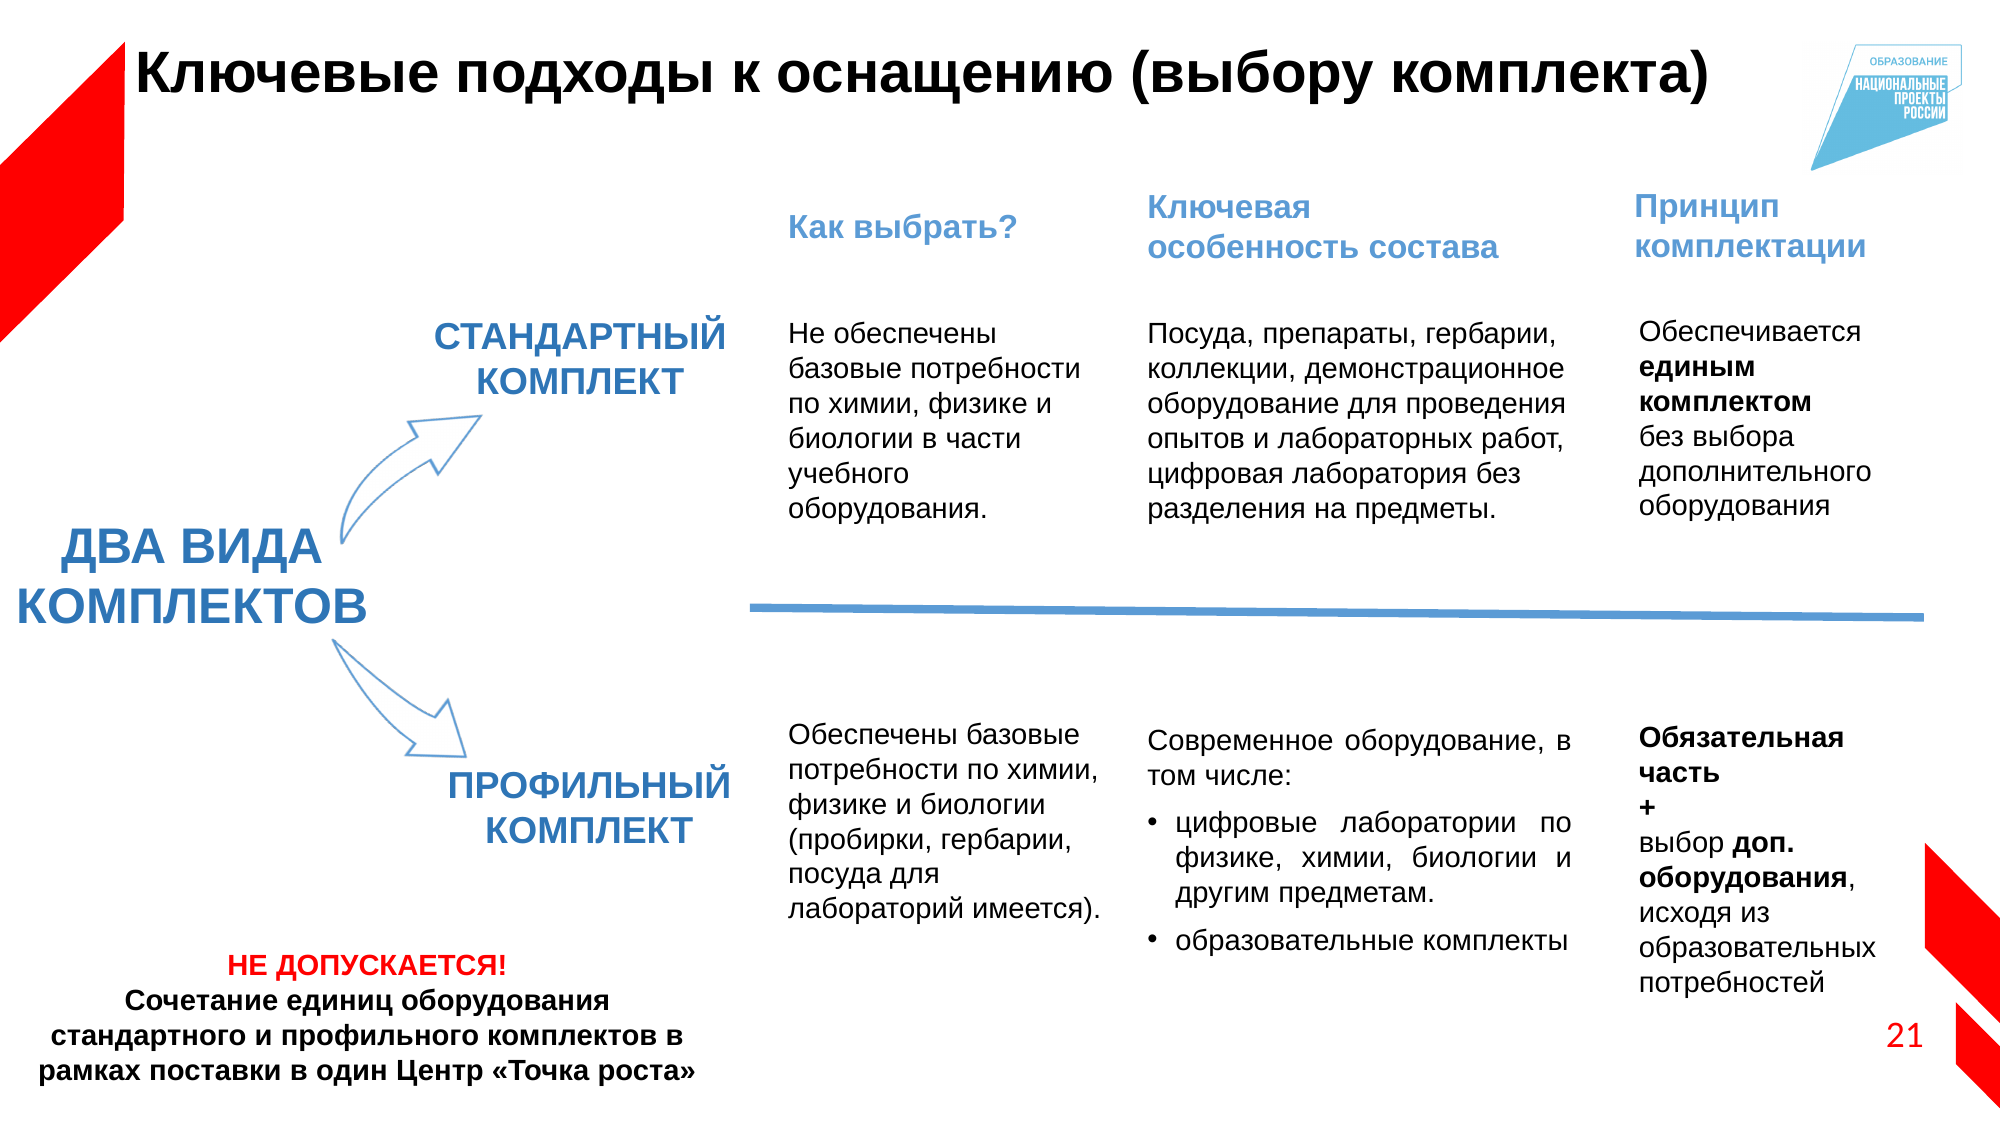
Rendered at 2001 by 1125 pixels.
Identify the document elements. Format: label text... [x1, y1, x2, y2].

text_box Как выбрать? [773, 197, 1055, 253]
text_box Обеспечивается единым комплектом без выбора дополнительного оборудования [1623, 304, 1950, 530]
text_box Обеспечены базовые потребности по химии, физике и биологии (пробирки, гербарии, посуда для лабораторий имеется). [773, 707, 1133, 968]
text_box Ключевая особенность состава [1132, 177, 1542, 273]
picture [278, 591, 512, 815]
text_box Принцип комплектации [1619, 177, 1934, 272]
text_box Посуда, препараты, гербарии, коллекции, демонстрационное оборудование для проведения опытов и лабораторных работ, цифровая лаборатория без разделения на предметы. [1132, 307, 1587, 532]
text_box Не обеспечены базовые потребности по химии, физике и биологии в части учебного оборудования. [773, 307, 1132, 532]
text_box Обязательная часть + выбор доп. оборудования, исходя из образовательных потребностей [1623, 711, 1913, 1006]
text_box НЕ ДОПУСКАЕТСЯ! Сочетание единиц оборудования стандартного и профильного комплектов в рамках поставки в один Центр «Точка роста» [19, 938, 715, 1094]
text_box Современное оборудование, в том числе: цифровые лаборатории по физике, химии, биологии и другим предметам. образовательные комплекты [1132, 713, 1587, 964]
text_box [749, 607, 1925, 618]
picture [279, 361, 528, 571]
text_box Профильный комплект [420, 753, 759, 858]
text_box Стандартный комплект [396, 304, 765, 410]
picture [1802, 41, 1963, 175]
text_box Ключевые подходы к оснащению (выбору комплекта) [120, 26, 1826, 112]
text_box Два вида комплектов [0, 506, 386, 641]
